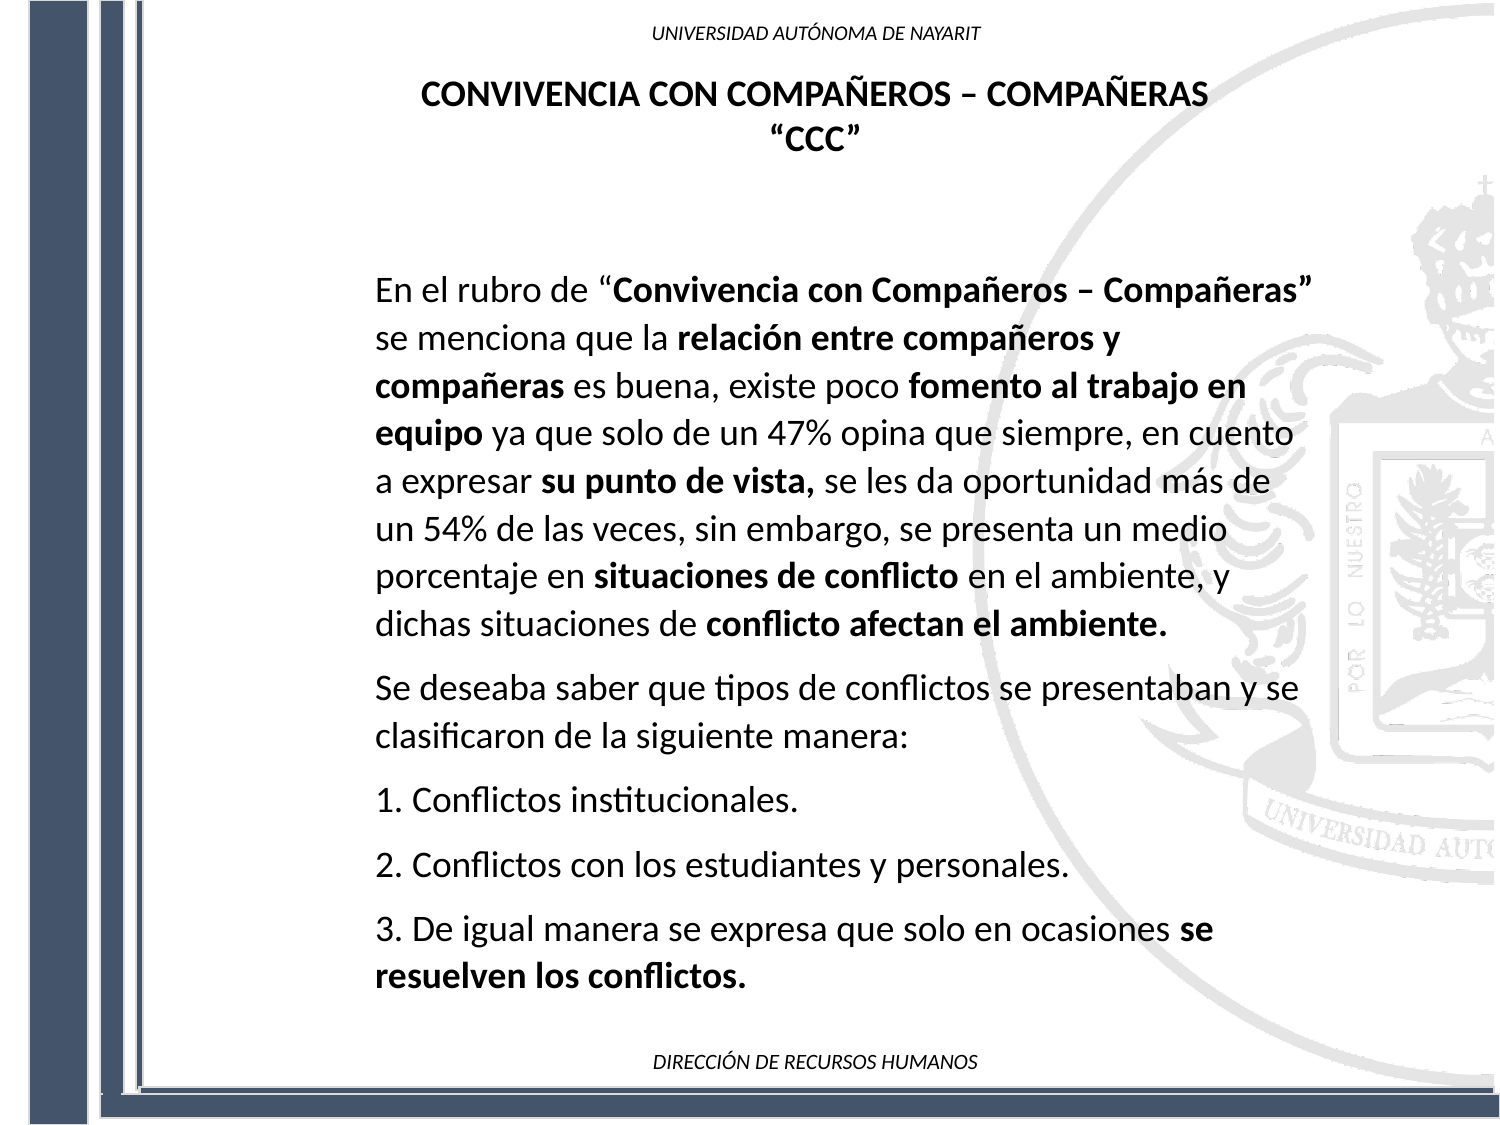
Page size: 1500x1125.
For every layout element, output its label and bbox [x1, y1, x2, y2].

text_box [29, 0, 1500, 1125]
